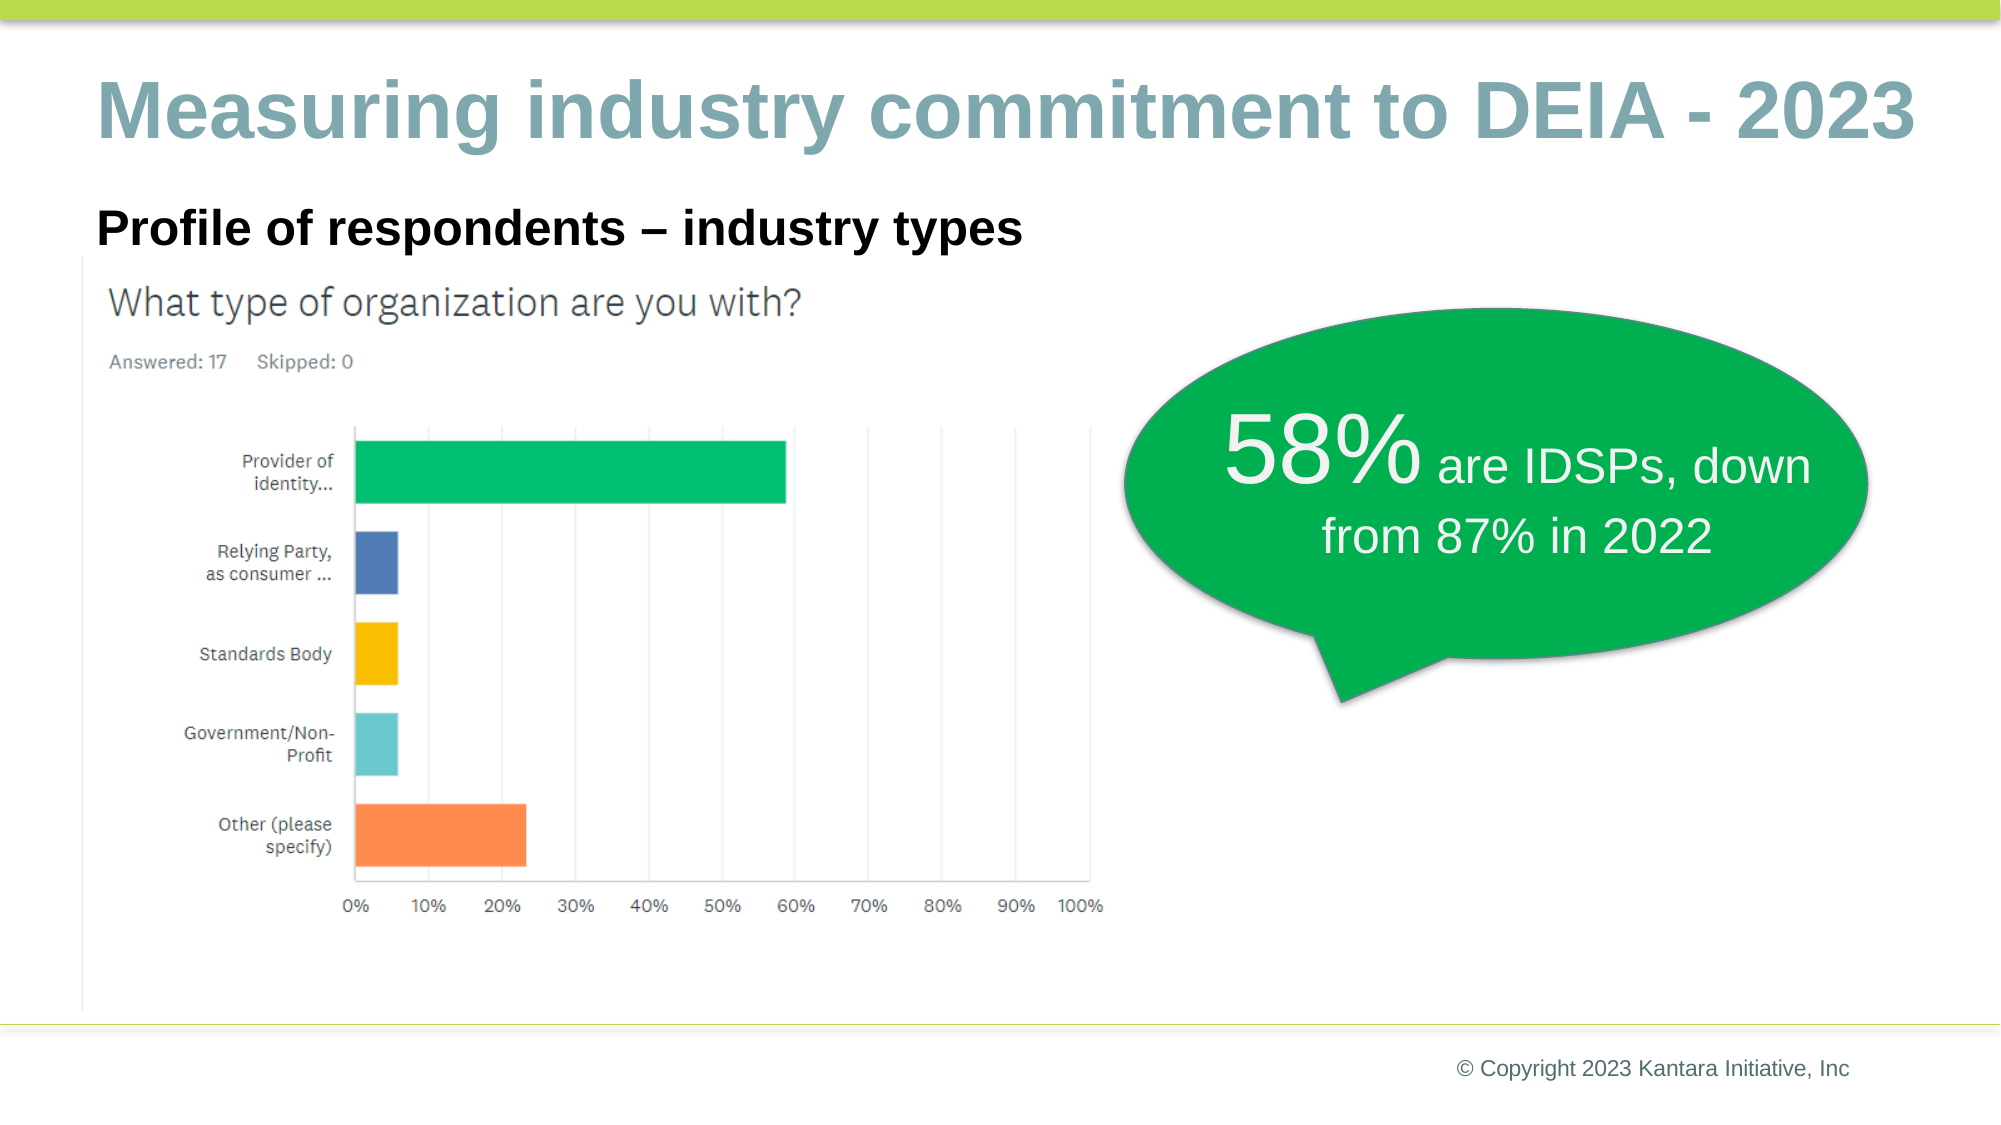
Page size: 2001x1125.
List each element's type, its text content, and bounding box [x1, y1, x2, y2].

title Measuring industry commitment to DEIA - 2023 [81, 0, 2000, 163]
text_box [1203, 307, 1789, 375]
text_box 58% are IDSPs, down from 87% in 2022 [1185, 375, 1868, 571]
text_box [1185, 571, 1820, 704]
text_box Profile of respondents – industry types [81, 188, 1757, 323]
picture [81, 256, 1181, 1011]
